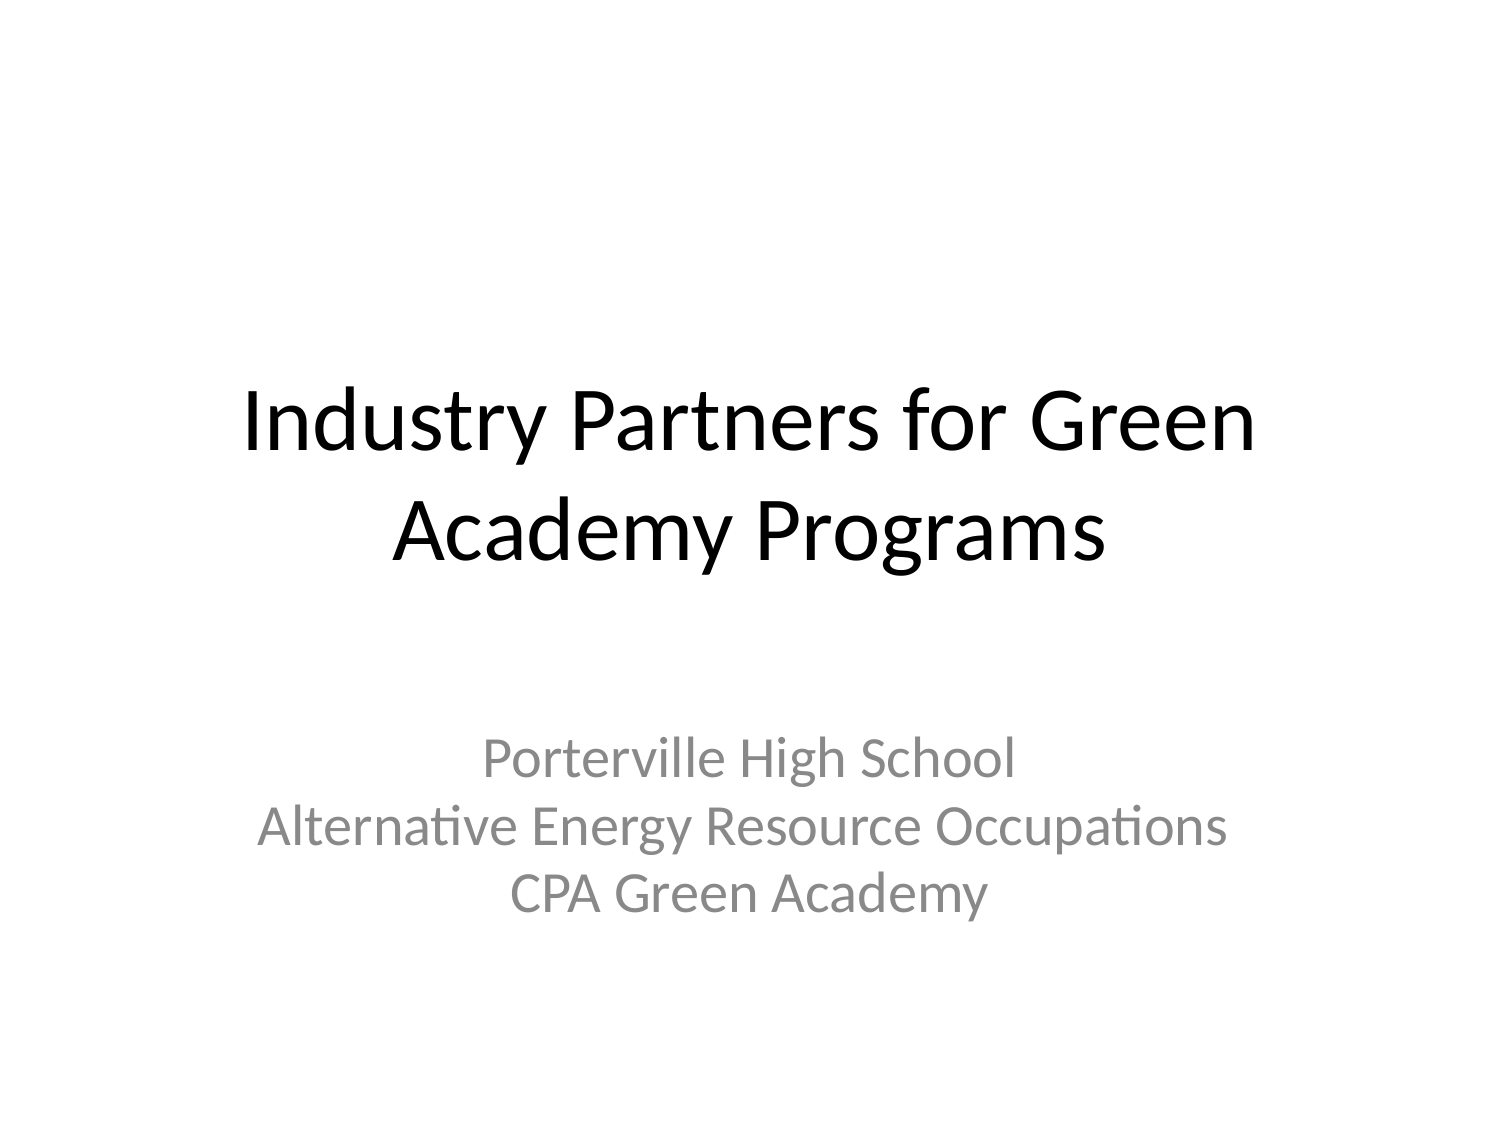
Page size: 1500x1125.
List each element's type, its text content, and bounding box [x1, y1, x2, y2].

subtitle Porterville High School Alternative Energy Resource Occupations CPA Green Academy [224, 724, 1276, 926]
title Industry Partners for Green Academy Programs [112, 137, 1388, 801]
